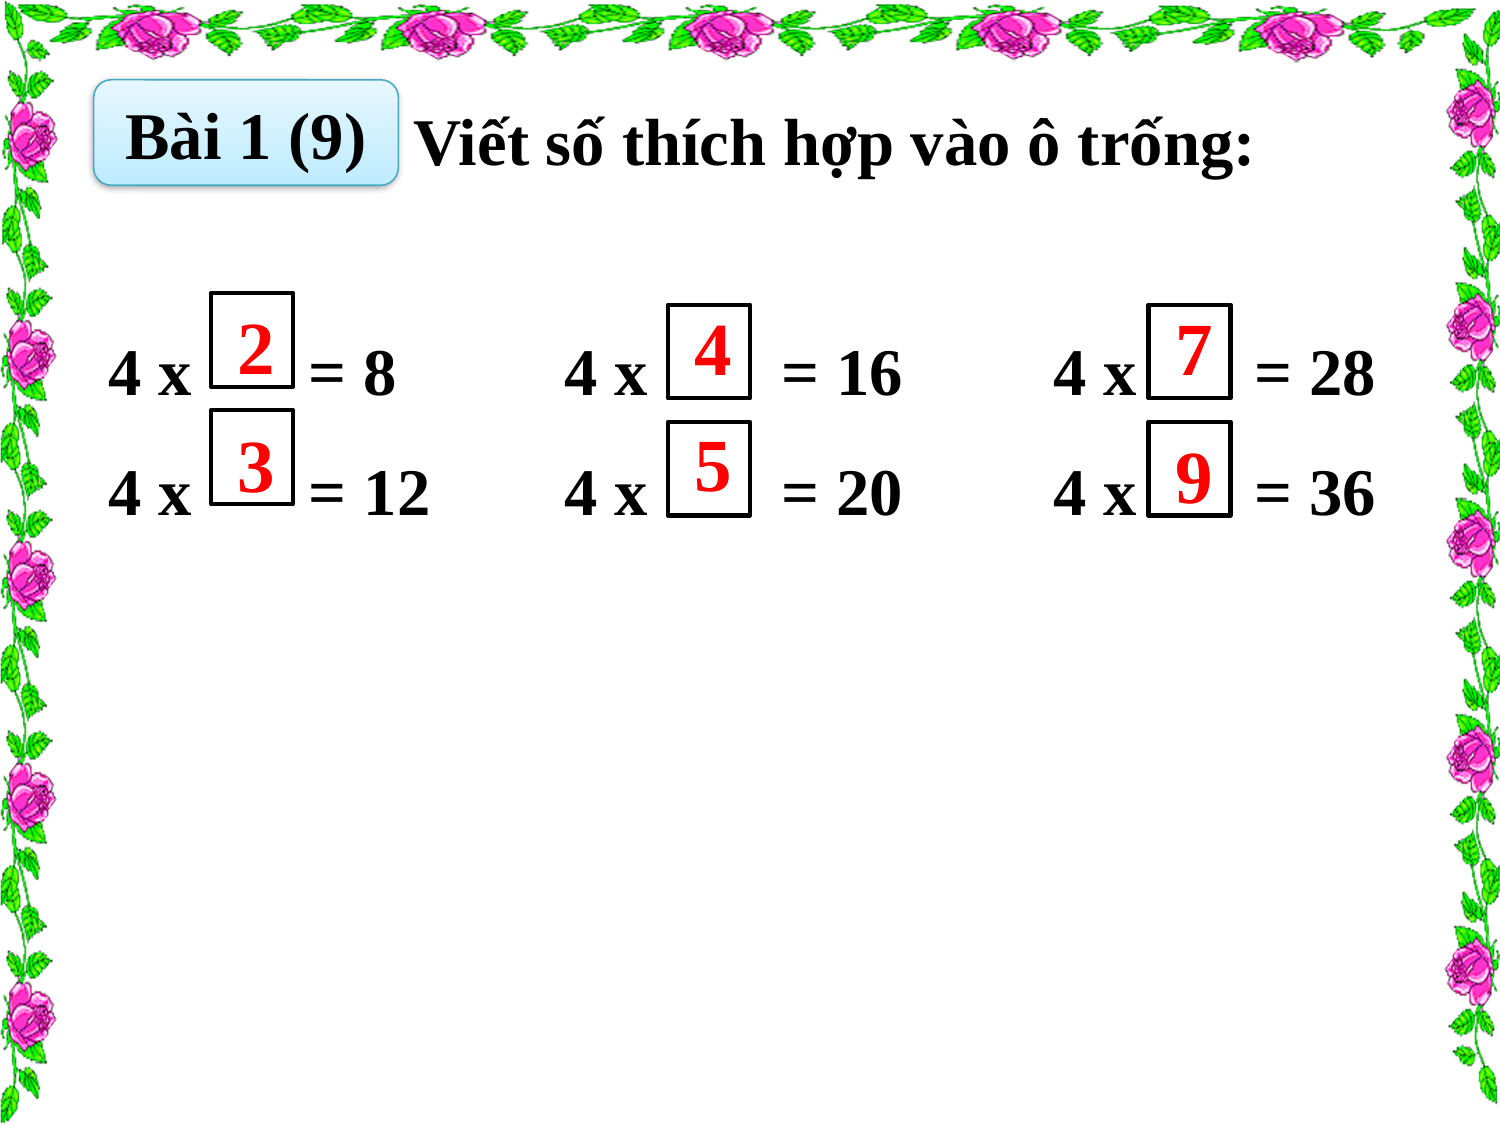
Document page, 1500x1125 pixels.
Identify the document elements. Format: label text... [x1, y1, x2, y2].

text_box Viết số thích hợp vào ô trống: [398, 91, 1313, 187]
text_box 4 [679, 292, 809, 398]
text_box [666, 303, 752, 400]
text_box [1146, 303, 1233, 400]
text_box 5 [679, 409, 809, 515]
text_box 3 [222, 410, 352, 515]
text_box 2 [222, 292, 352, 398]
text_box 4 x = 8 4 x = 16 4 x = 28 4 x = 12 4 x = 20 4 x = 36 [93, 281, 1442, 536]
text_box [1146, 420, 1233, 518]
picture [0, 0, 1500, 1125]
text_box 7 [1160, 292, 1289, 398]
text_box [209, 408, 295, 506]
text_box 9 [1160, 421, 1289, 526]
text_box [666, 420, 752, 518]
text_box Bài 1 (9) [92, 78, 398, 187]
text_box [209, 291, 295, 389]
